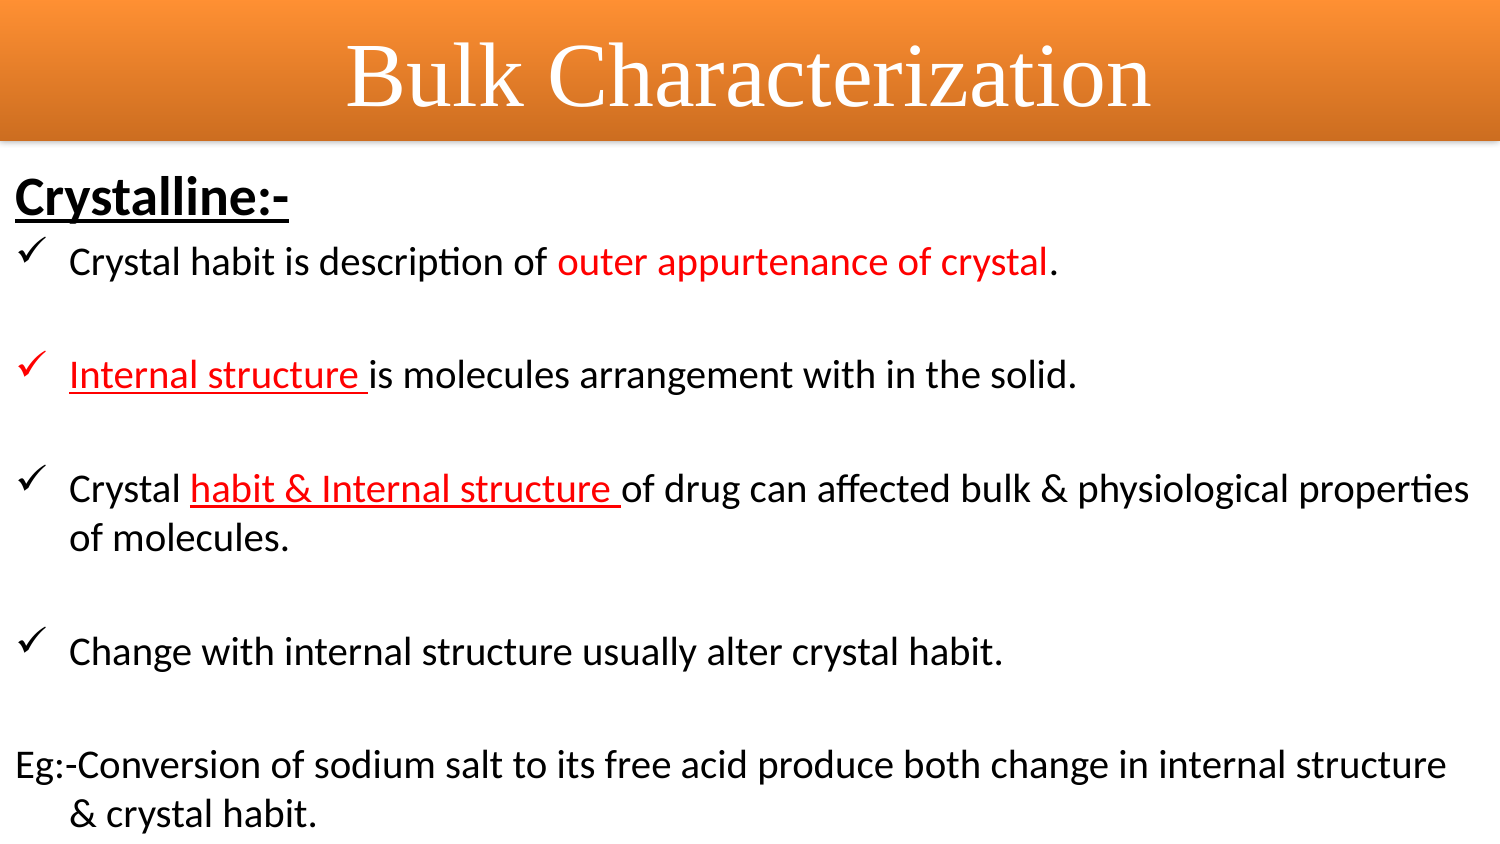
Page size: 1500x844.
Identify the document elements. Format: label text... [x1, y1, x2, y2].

list Crystalline:- Crystal habit is description of outer appurtenance of crystal. Internal structure is molecules arrangement with in the solid. Crystal habit & Internal structure of drug can affected bulk & physiological properties of molecules. Change with internal structure usually alter crystal habit. Eg:-Conversion of sodium salt to its free acid produce both change in internal structure & crystal habit. [0, 152, 1500, 844]
title Bulk Characterization [0, 0, 1500, 141]
